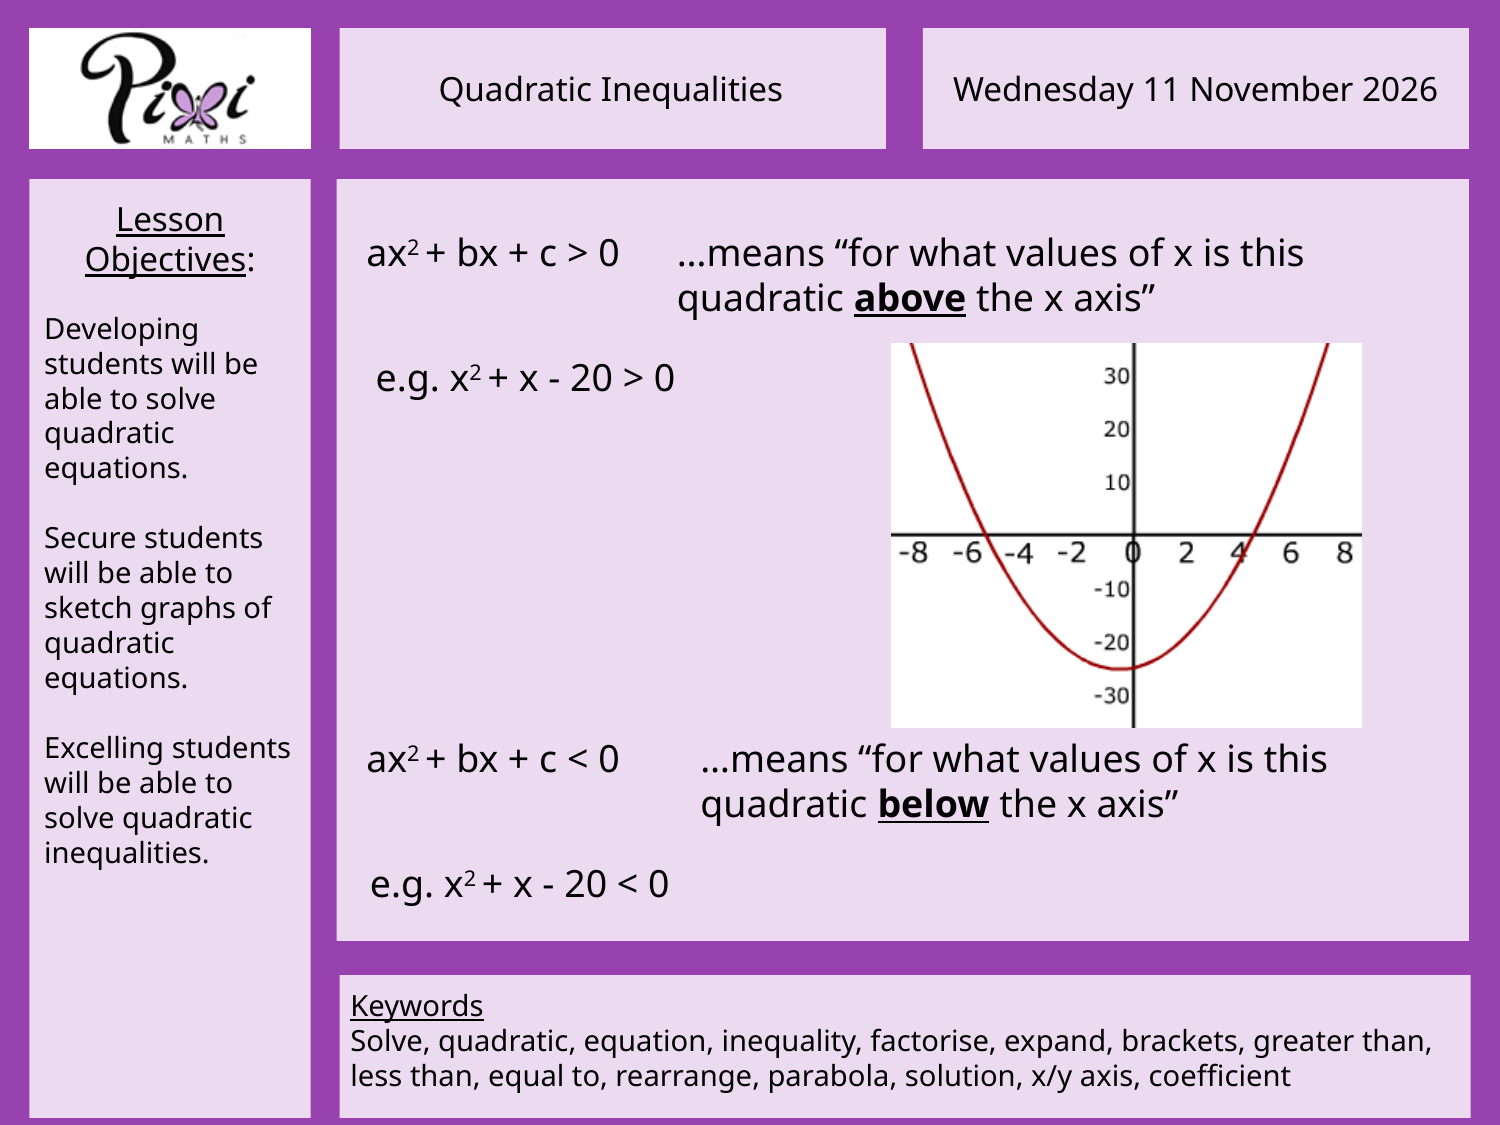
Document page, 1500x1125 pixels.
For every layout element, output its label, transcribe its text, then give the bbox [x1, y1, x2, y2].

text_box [891, 343, 1363, 729]
text_box ax2 + bx + c > 0 [351, 221, 635, 282]
text_box …means “for what values of x is this quadratic above the x axis” [662, 221, 1447, 327]
text_box …means “for what values of x is this quadratic below the x axis” [685, 727, 1447, 833]
text_box e.g. x2 + x - 20 < 0 [355, 852, 685, 913]
text_box e.g. x2 + x - 20 > 0 [360, 346, 691, 406]
text_box ax2 + bx + c < 0 [351, 727, 635, 788]
picture [0, 0, 1500, 1125]
